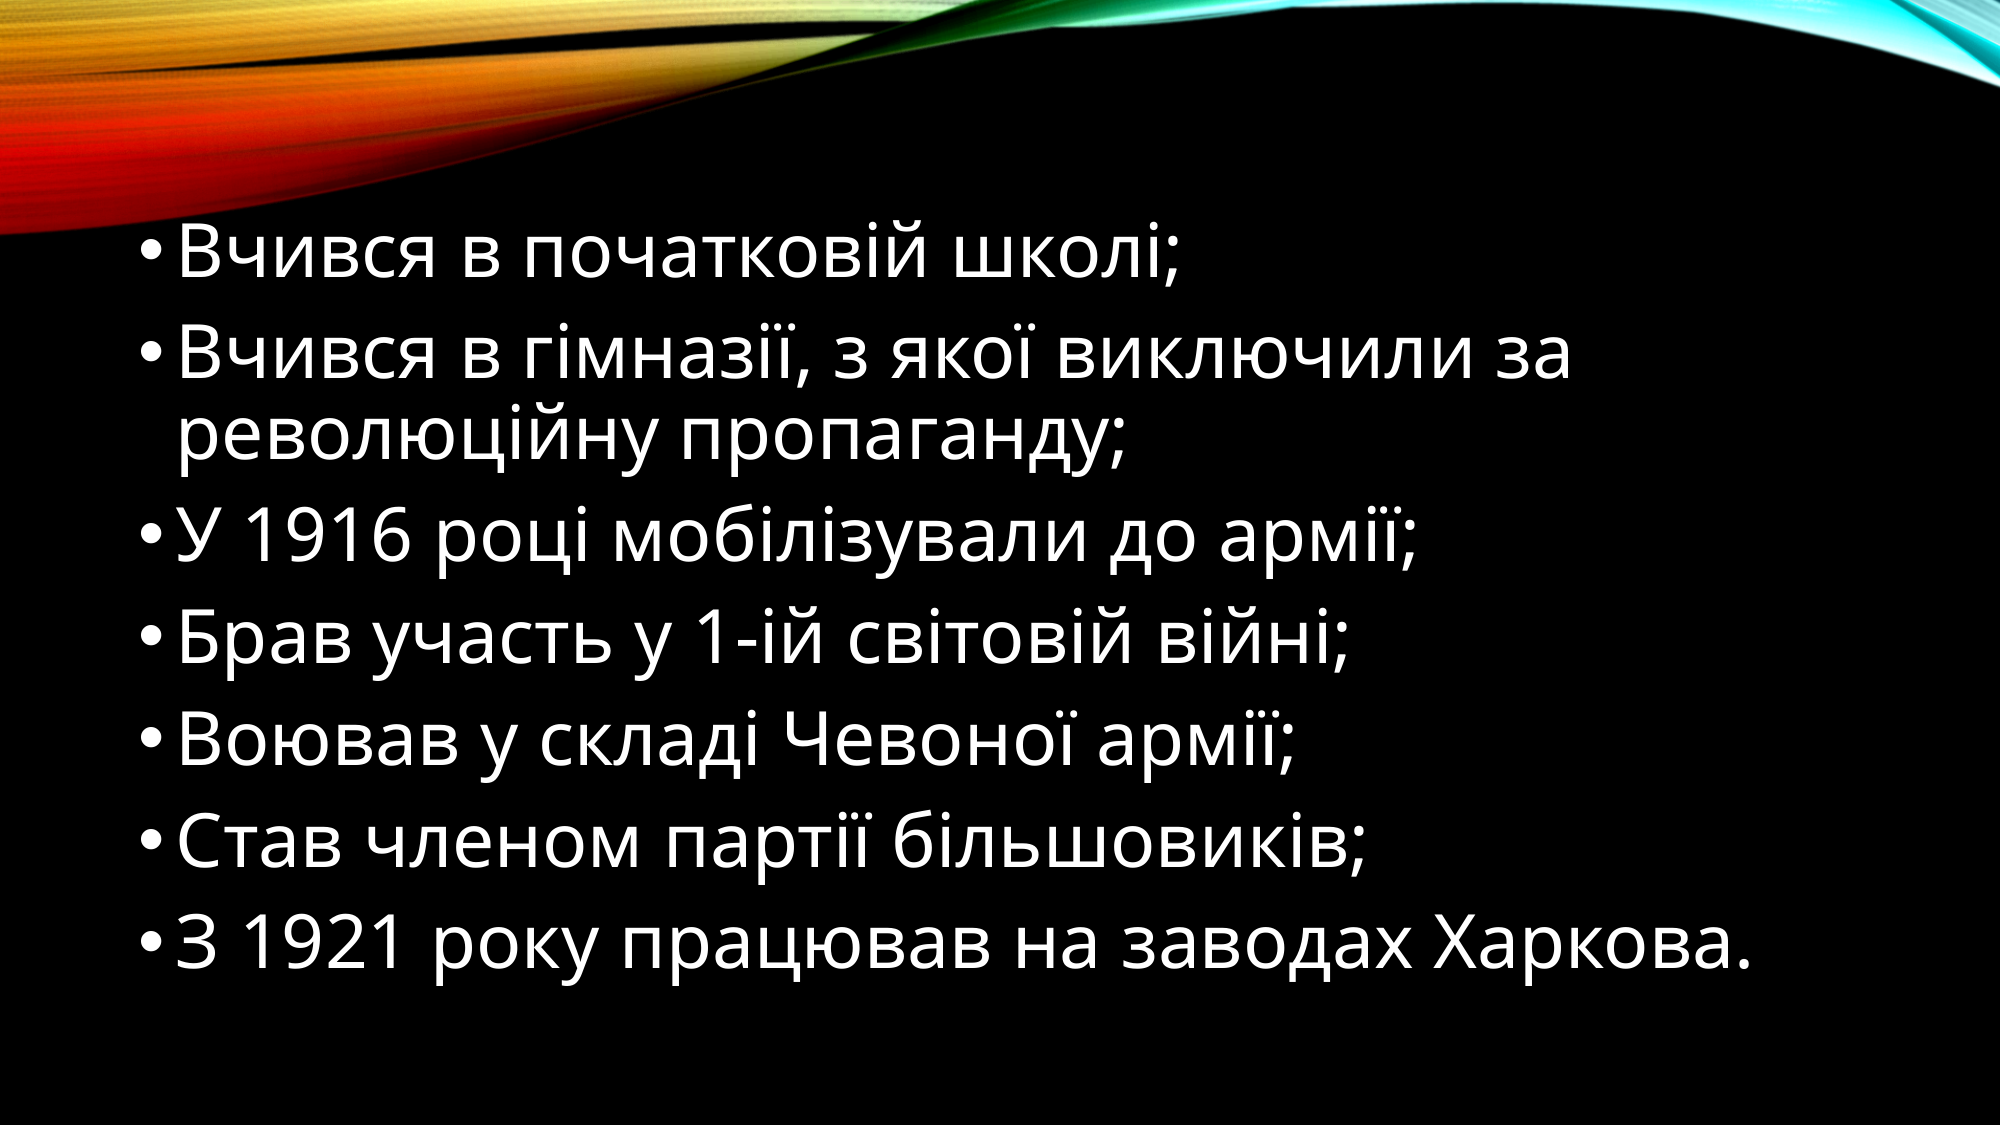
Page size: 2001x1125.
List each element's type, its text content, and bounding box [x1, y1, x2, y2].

list Вчився в початковій школі; Вчився в гімназії, з якої виключили за революційну пропаганду; У 1916 році мобілізували до армії; Брав участь у 1-ій світовій війні; Воював у складі Чевоної армії; Став членом партії більшовиків; З 1921 року працював на заводах Харкова. [123, 204, 1899, 1015]
picture [0, 0, 2000, 237]
